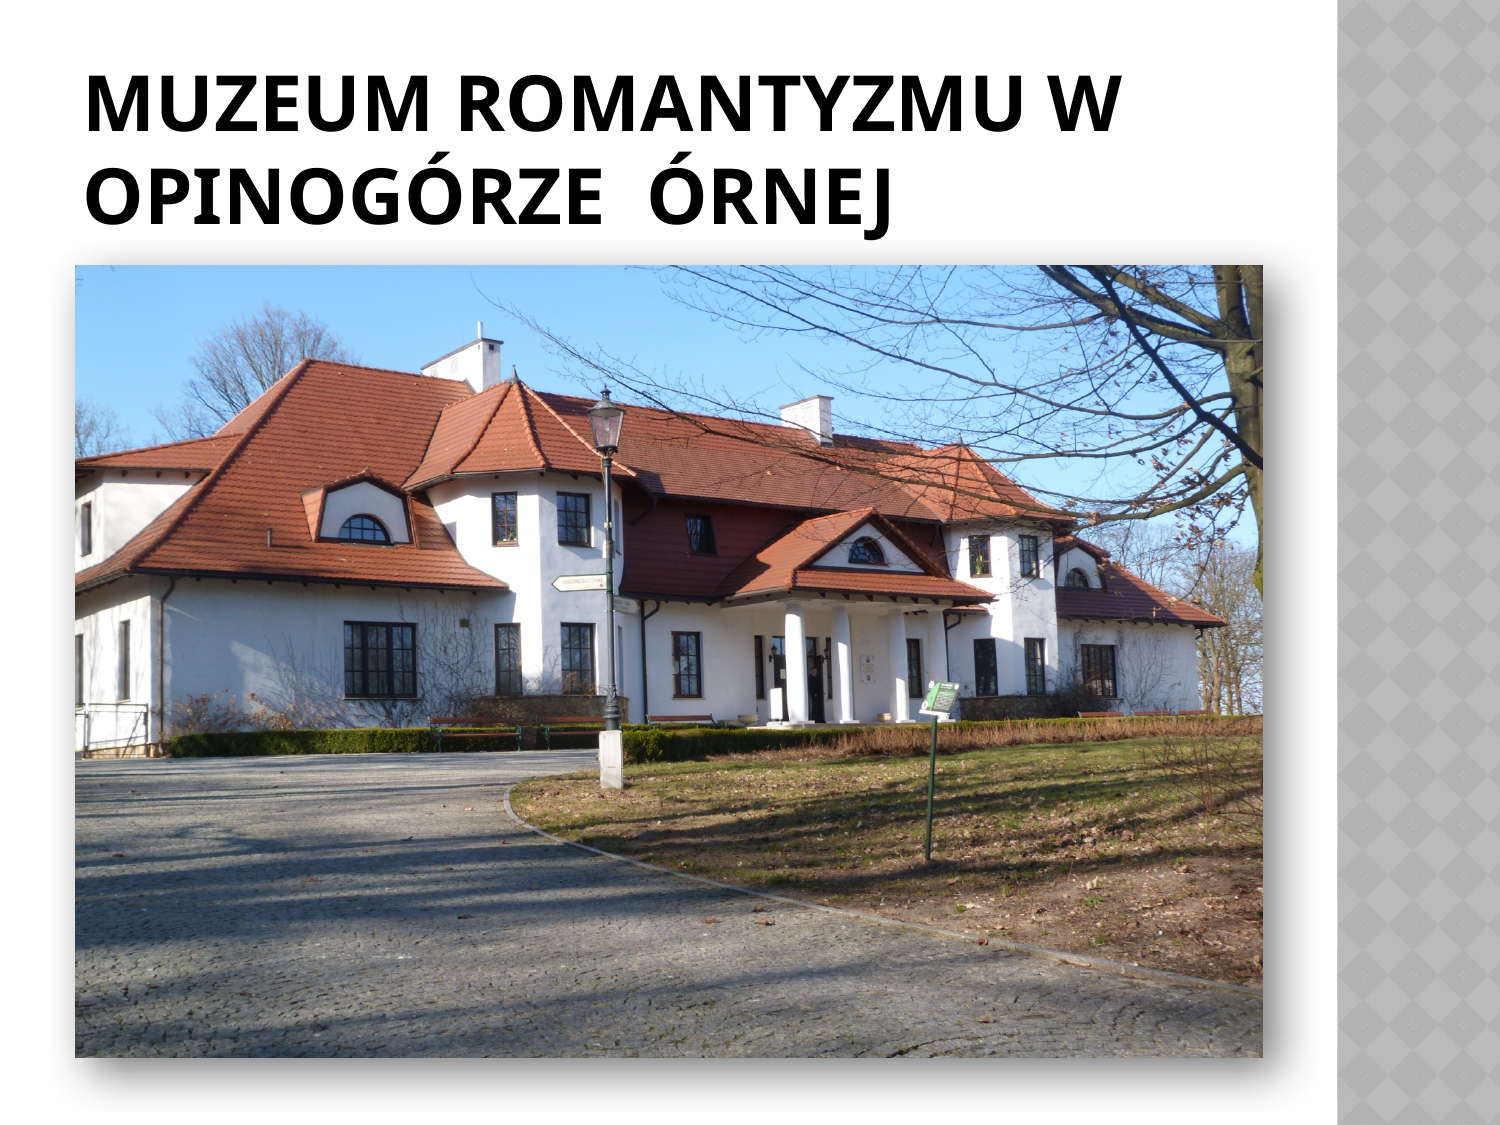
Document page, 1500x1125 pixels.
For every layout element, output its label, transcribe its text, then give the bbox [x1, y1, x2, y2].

title Muzeum romantyzmu w opinogórze órnej [75, 52, 1263, 240]
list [74, 265, 1263, 1058]
